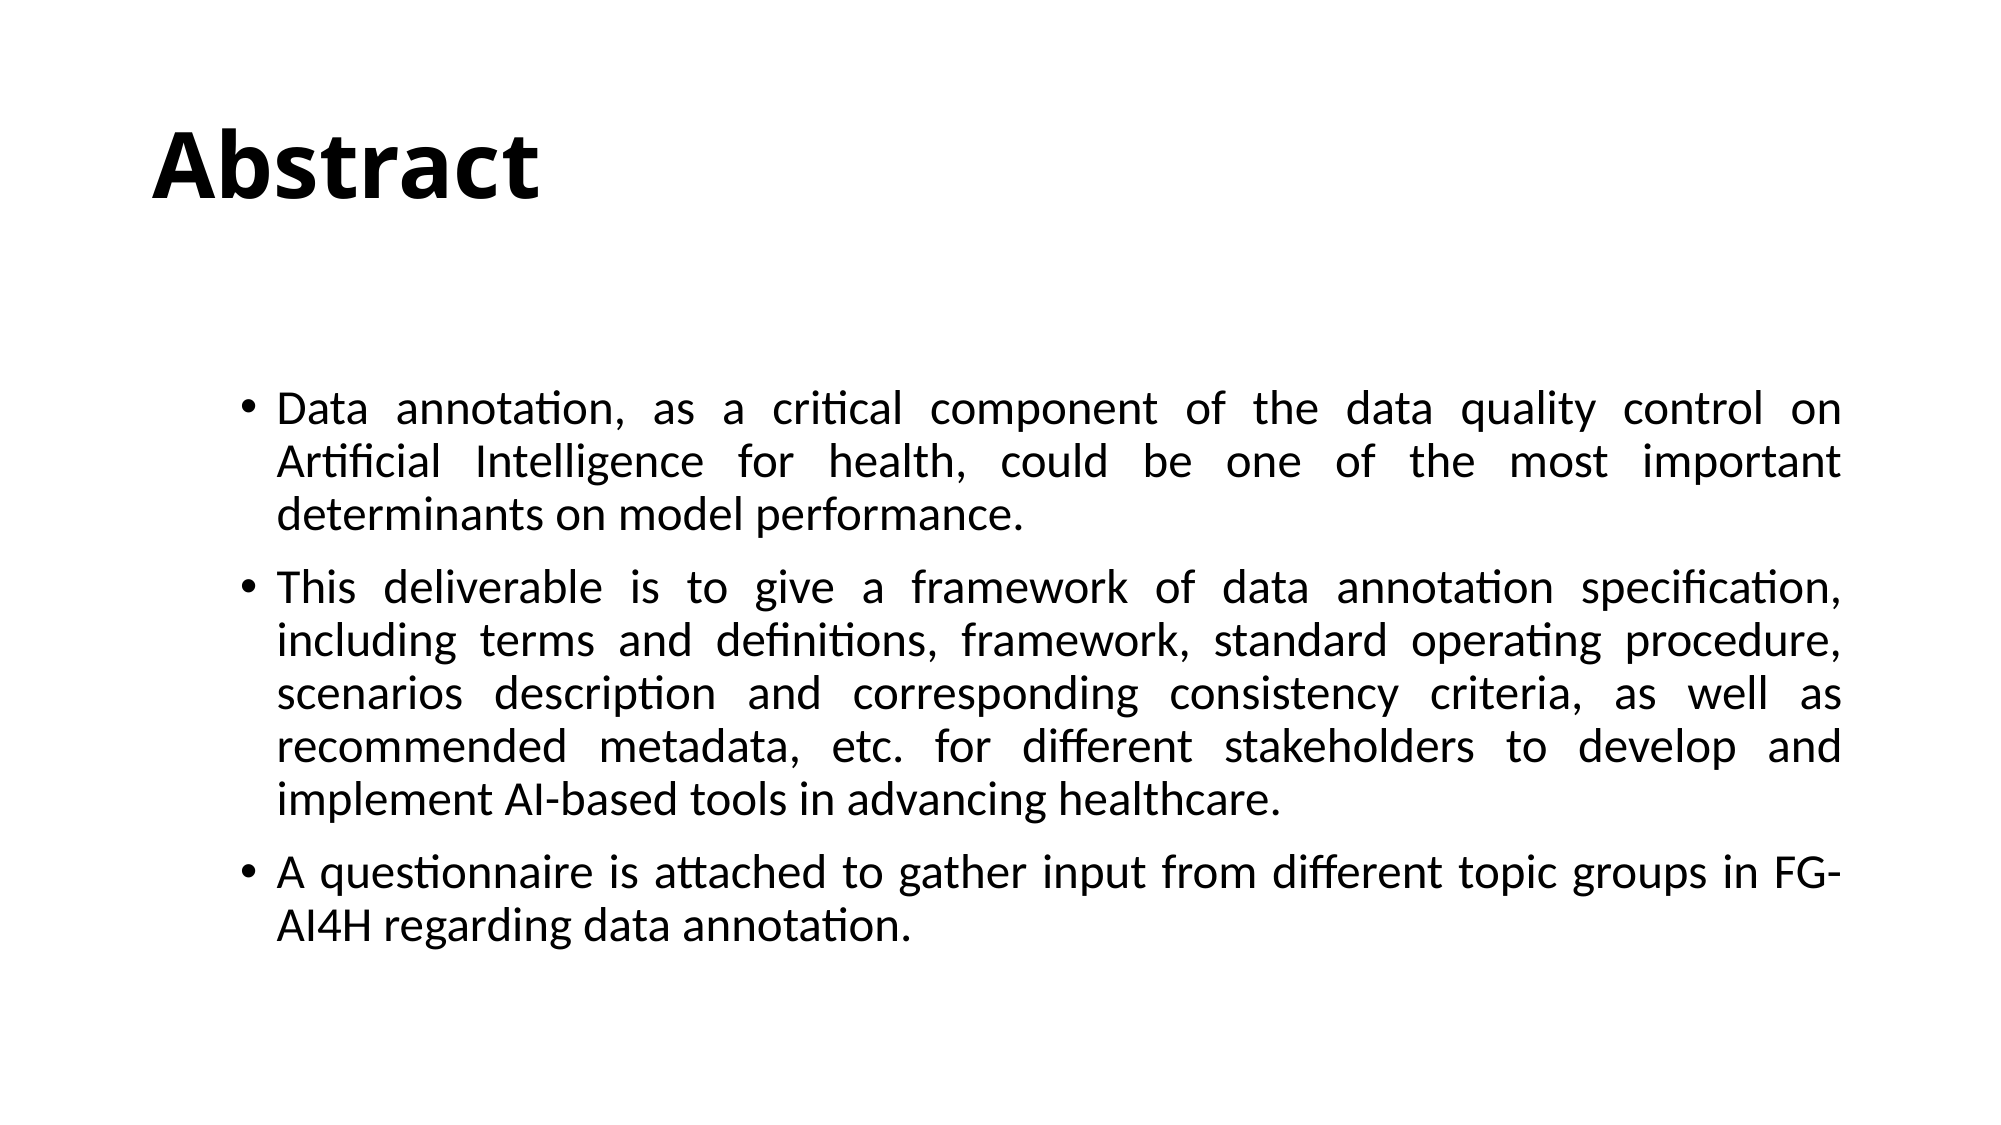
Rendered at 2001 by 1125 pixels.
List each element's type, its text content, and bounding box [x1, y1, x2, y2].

title Abstract [137, 59, 1863, 278]
list Data annotation, as a critical component of the data quality control on Artificial Intelligence for health, could be one of the most important determinants on model performance. This deliverable is to give a framework of data annotation specification, including terms and definitions, framework, standard operating procedure, scenarios description and corresponding consistency criteria, as well as recommended metadata, etc. for different stakeholders to develop and implement AI-based tools in advancing healthcare. A questionnaire is attached to gather input from different topic groups in FG-AI4H regarding data annotation. [225, 375, 1860, 963]
